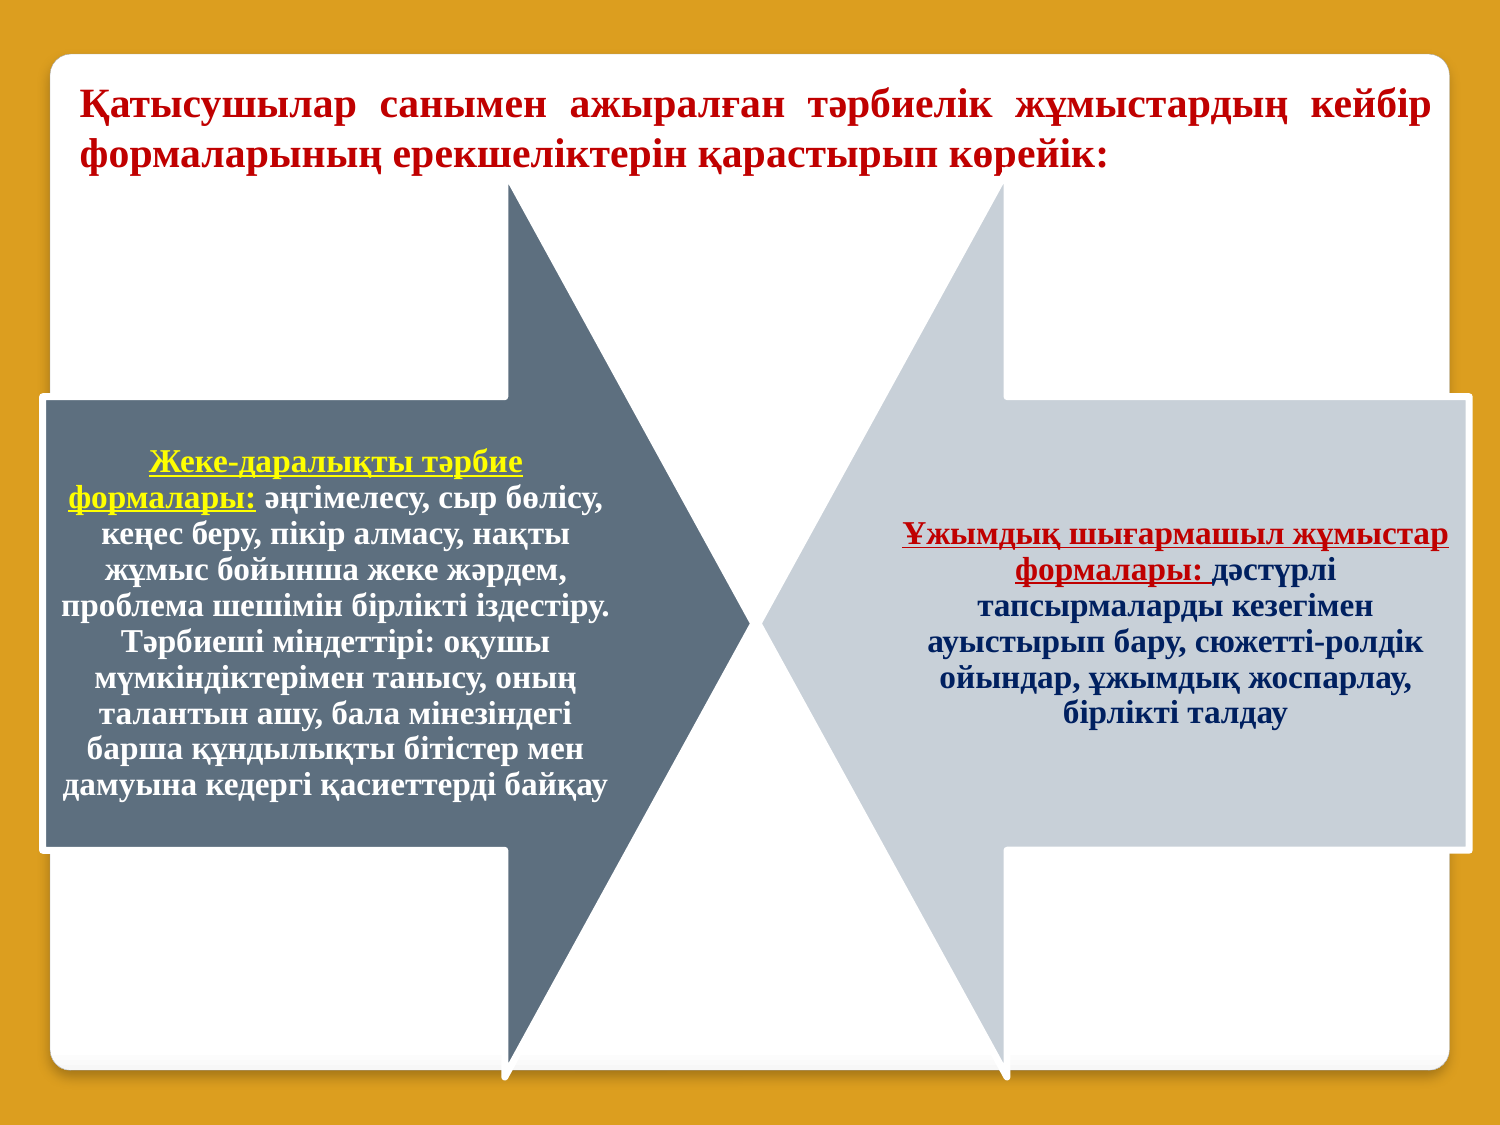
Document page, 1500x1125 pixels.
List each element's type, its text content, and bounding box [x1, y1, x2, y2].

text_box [64, 121, 1448, 1125]
text_box Қатысушылар санымен ажыралған тəрбиелік жұмыстардың кейбір формаларының ерекшеліктерін қарастырып көрейік: [64, 68, 1447, 121]
